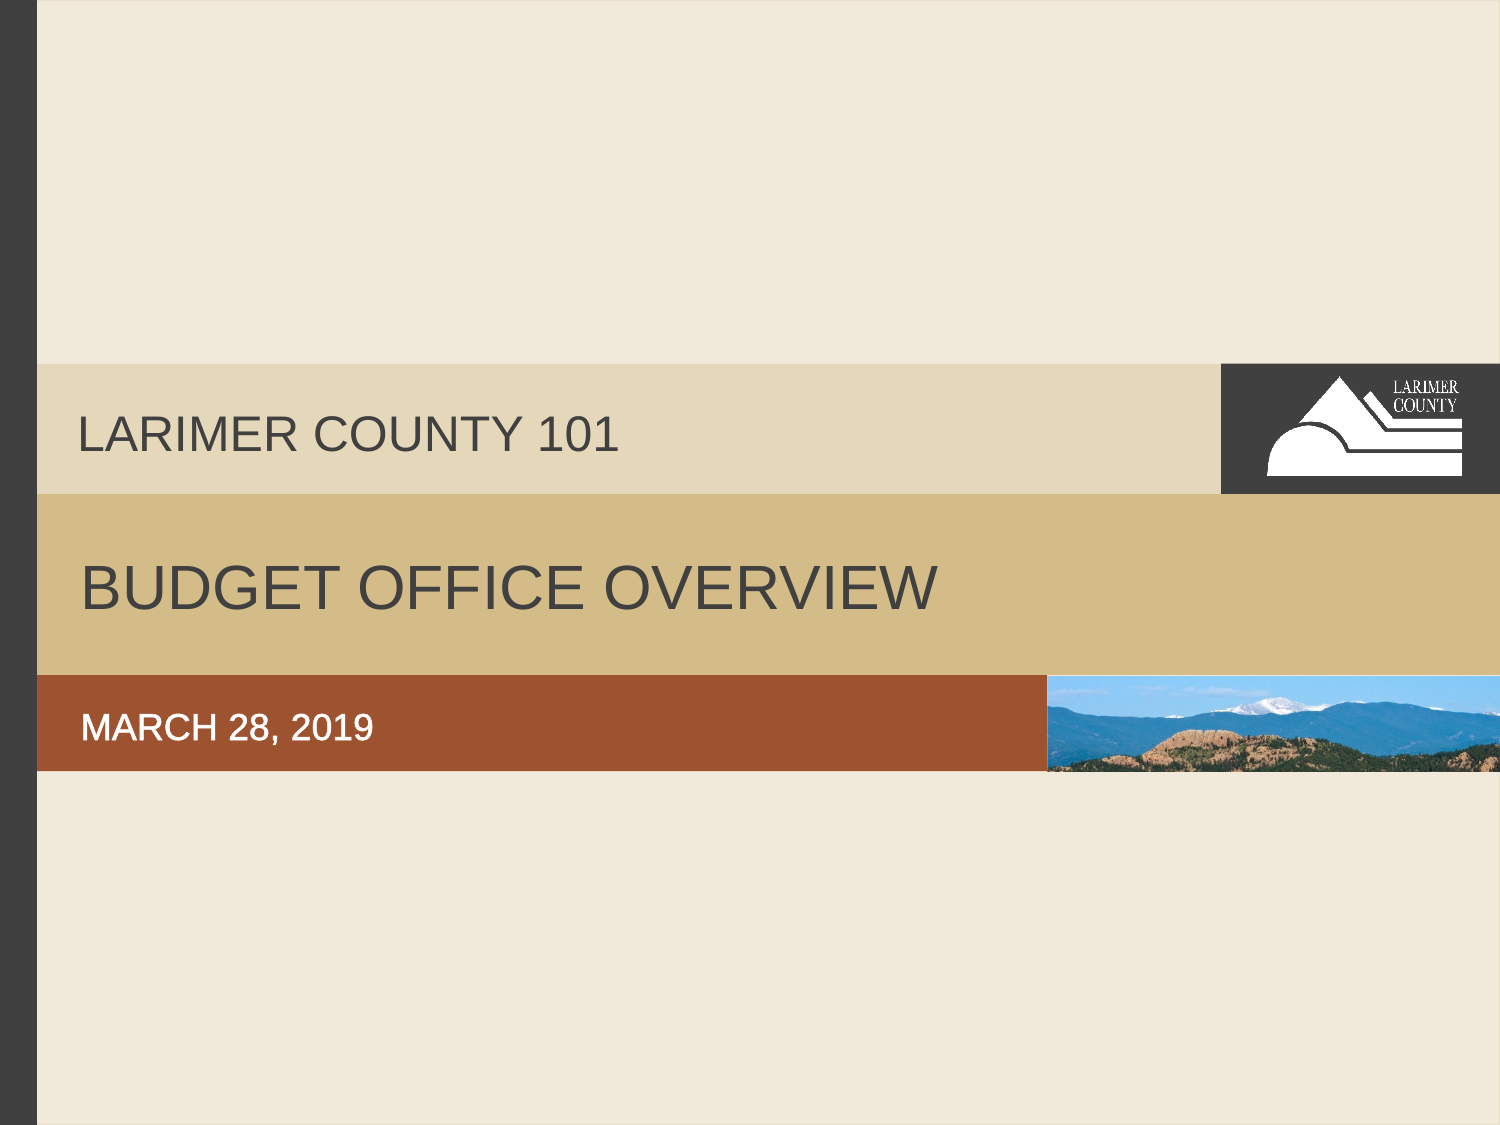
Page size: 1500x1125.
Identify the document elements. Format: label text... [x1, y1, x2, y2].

text_box Larimer County 101 [62, 394, 1202, 469]
text_box [1221, 363, 1500, 494]
text_box March 28, 2019 [65, 695, 1047, 755]
text_box Budget office overview [37, 494, 1500, 675]
text_box [37, 772, 1500, 1125]
text_box [37, 364, 1221, 494]
text_box [37, 0, 1500, 364]
text_box [37, 675, 1048, 772]
text_box [0, 0, 37, 1125]
picture [1267, 376, 1462, 476]
picture [1047, 676, 1500, 772]
